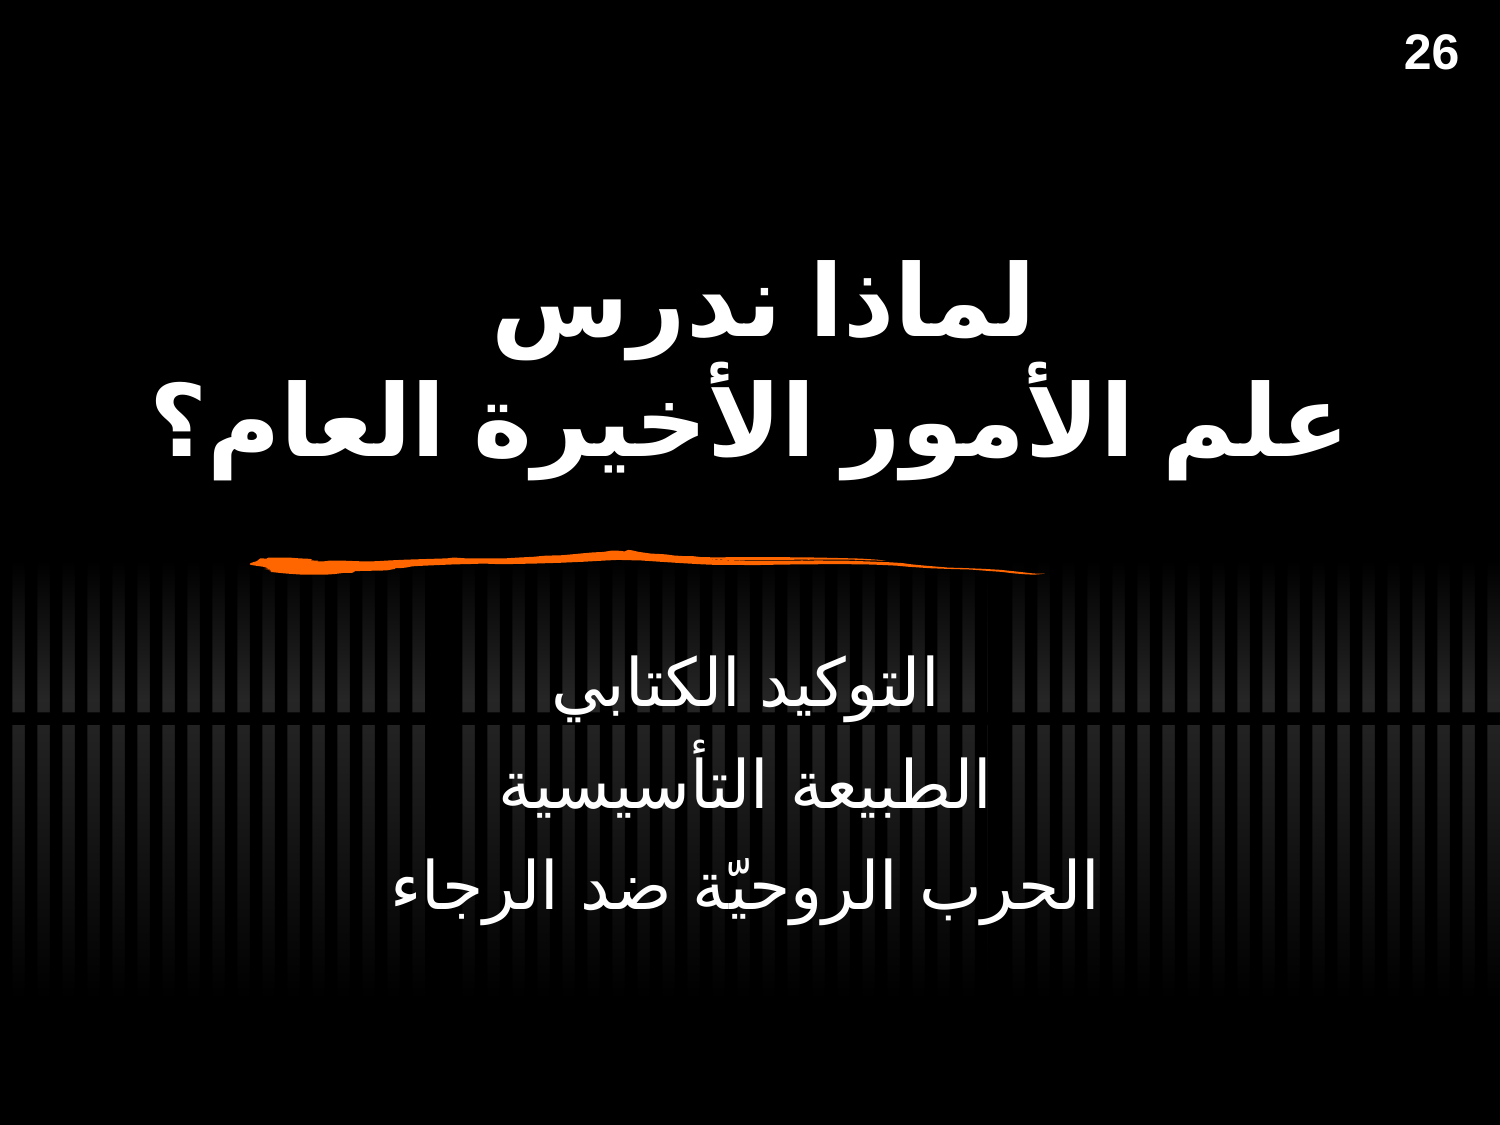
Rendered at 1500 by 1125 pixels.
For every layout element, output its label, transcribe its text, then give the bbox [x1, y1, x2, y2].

text_box 26 [1389, 12, 1475, 88]
text_box التوكيد الكتابي الطبيعة التأسيسية الحرب الروحيّة ضد الرجاء [212, 624, 1263, 913]
title لماذا ندرس علم الأمور الأخيرة العام؟ [75, 262, 1425, 450]
